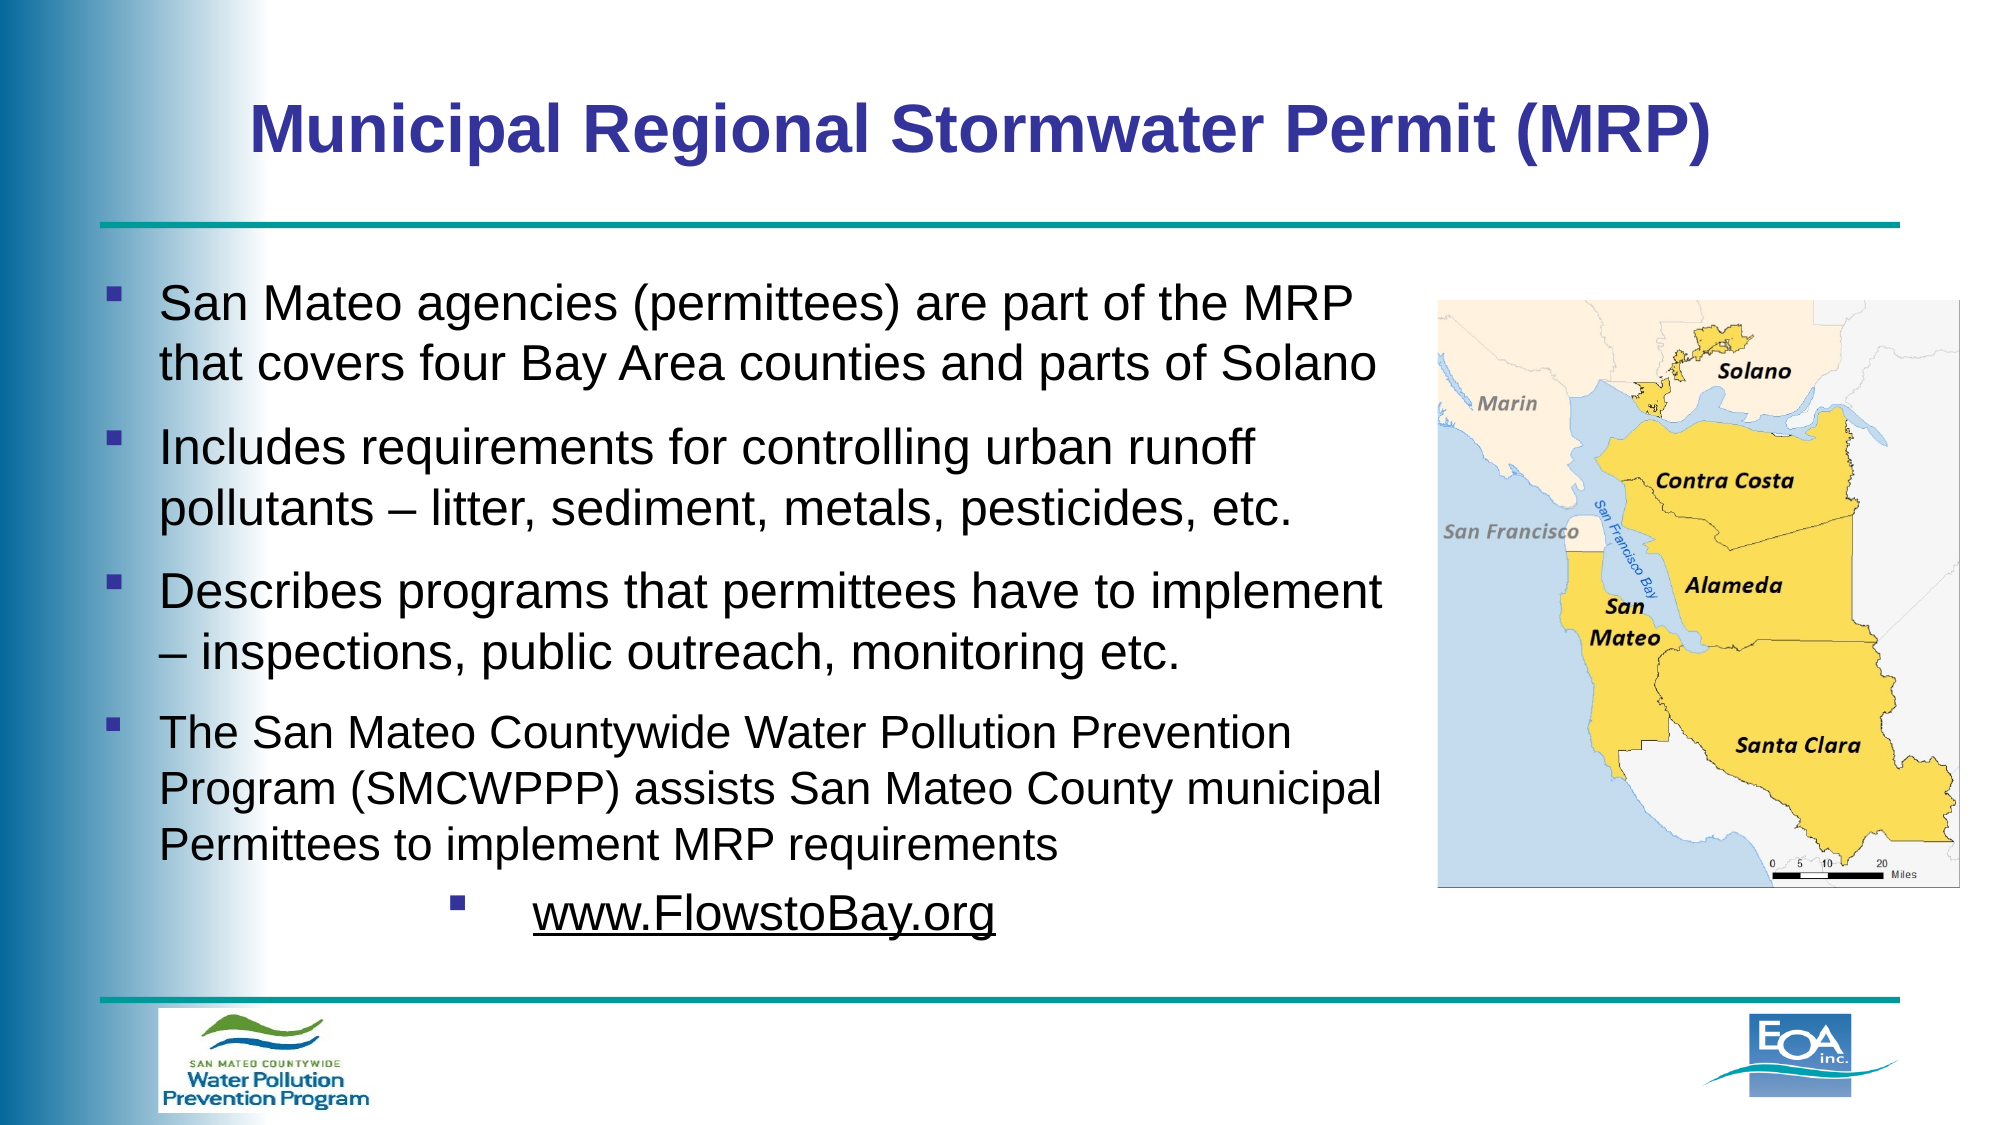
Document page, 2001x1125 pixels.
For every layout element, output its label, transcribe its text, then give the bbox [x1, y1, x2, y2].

picture [1700, 1012, 1900, 1098]
list San Mateo agencies (permittees) are part of the MRP that covers four Bay Area counties and parts of Solano Includes requirements for controlling urban runoff pollutants – litter, sediment, metals, pesticides, etc. Describes programs that permittees have to implement – inspections, public outreach, monitoring etc. The San Mateo Countywide Water Pollution Prevention Program (SMCWPPP) assists San Mateo County municipal Permittees to implement MRP requirements www.FlowstoBay.org [87, 262, 1401, 963]
picture [1437, 299, 1960, 888]
picture [158, 1008, 375, 1113]
title Municipal Regional Stormwater Permit (MRP) [137, 49, 1826, 201]
